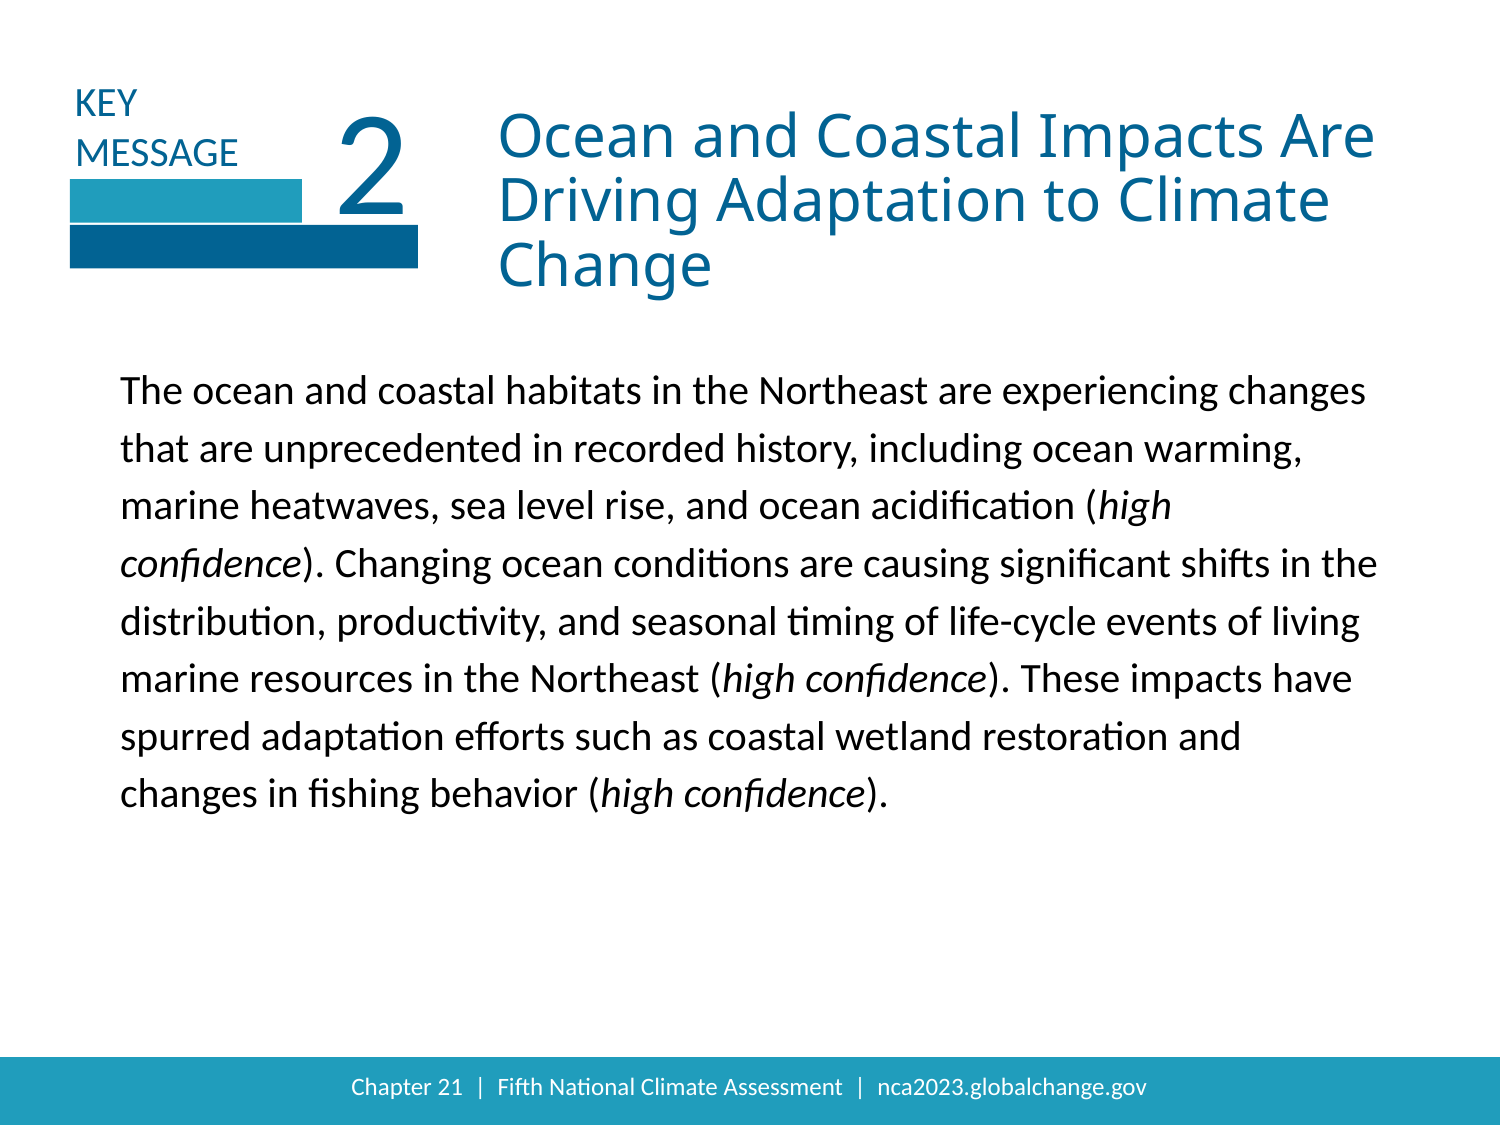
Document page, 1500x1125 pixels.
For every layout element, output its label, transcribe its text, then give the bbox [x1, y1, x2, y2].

list 2 [319, 77, 413, 205]
list The ocean and coastal habitats in the Northeast are experiencing changes that are unprecedented in recorded history, including ocean warming, marine heatwaves, sea level rise, and ocean acidification (high confidence). Changing ocean conditions are causing significant shifts in the distribution, productivity, and seasonal timing of life-cycle events of living marine resources in the Northeast (high confidence). These impacts have spurred adaptation efforts such as coastal wetland restoration and changes in fishing behavior (high confidence). [103, 348, 1397, 1014]
list Ocean and Coastal Impacts Are Driving Adaptation to Climate Change [482, 95, 1397, 310]
